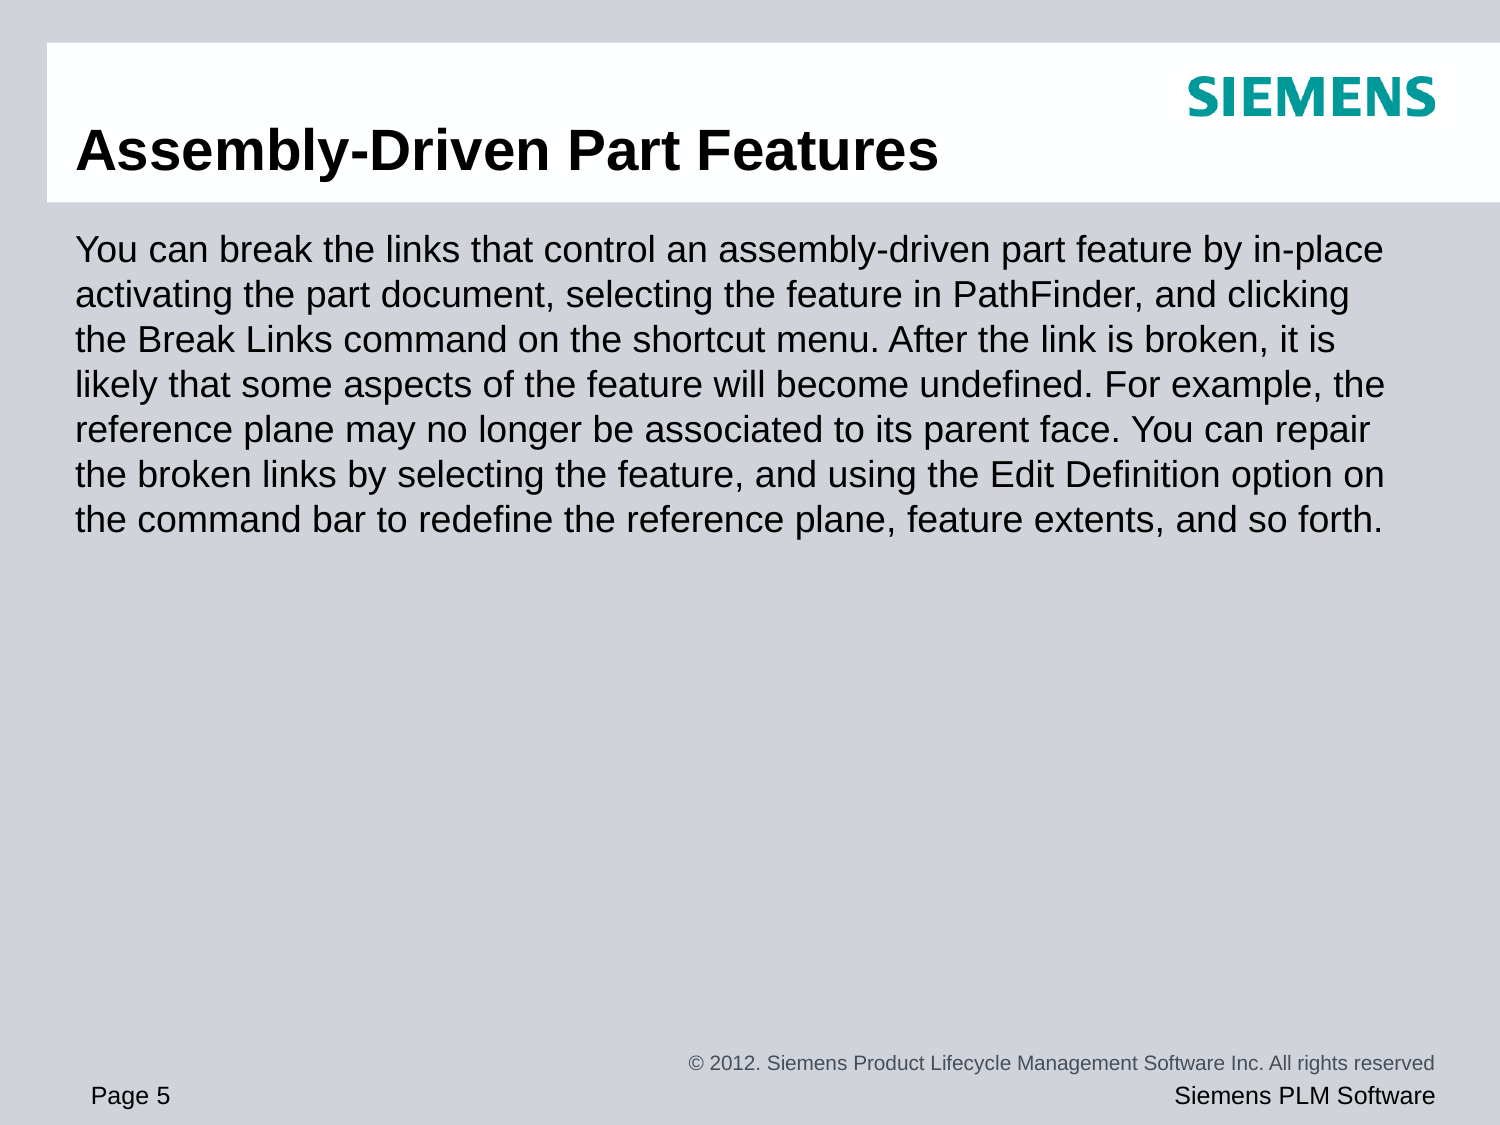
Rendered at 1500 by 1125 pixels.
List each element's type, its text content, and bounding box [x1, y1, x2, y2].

title Assembly-Driven Part Features [74, 49, 1095, 183]
picture [1181, 69, 1444, 123]
list You can break the links that control an assembly-driven part feature by in-place activating the part document, selecting the feature in PathFinder, and clicking the Break Links command on the shortcut menu. After the link is broken, it is likely that some aspects of the feature will become undefined. For example, the reference plane may no longer be associated to its parent face. You can repair the broken links by selecting the feature, and using the Edit Definition option on the command bar to redefine the reference plane, feature extents, and so forth. [74, 224, 1413, 1038]
